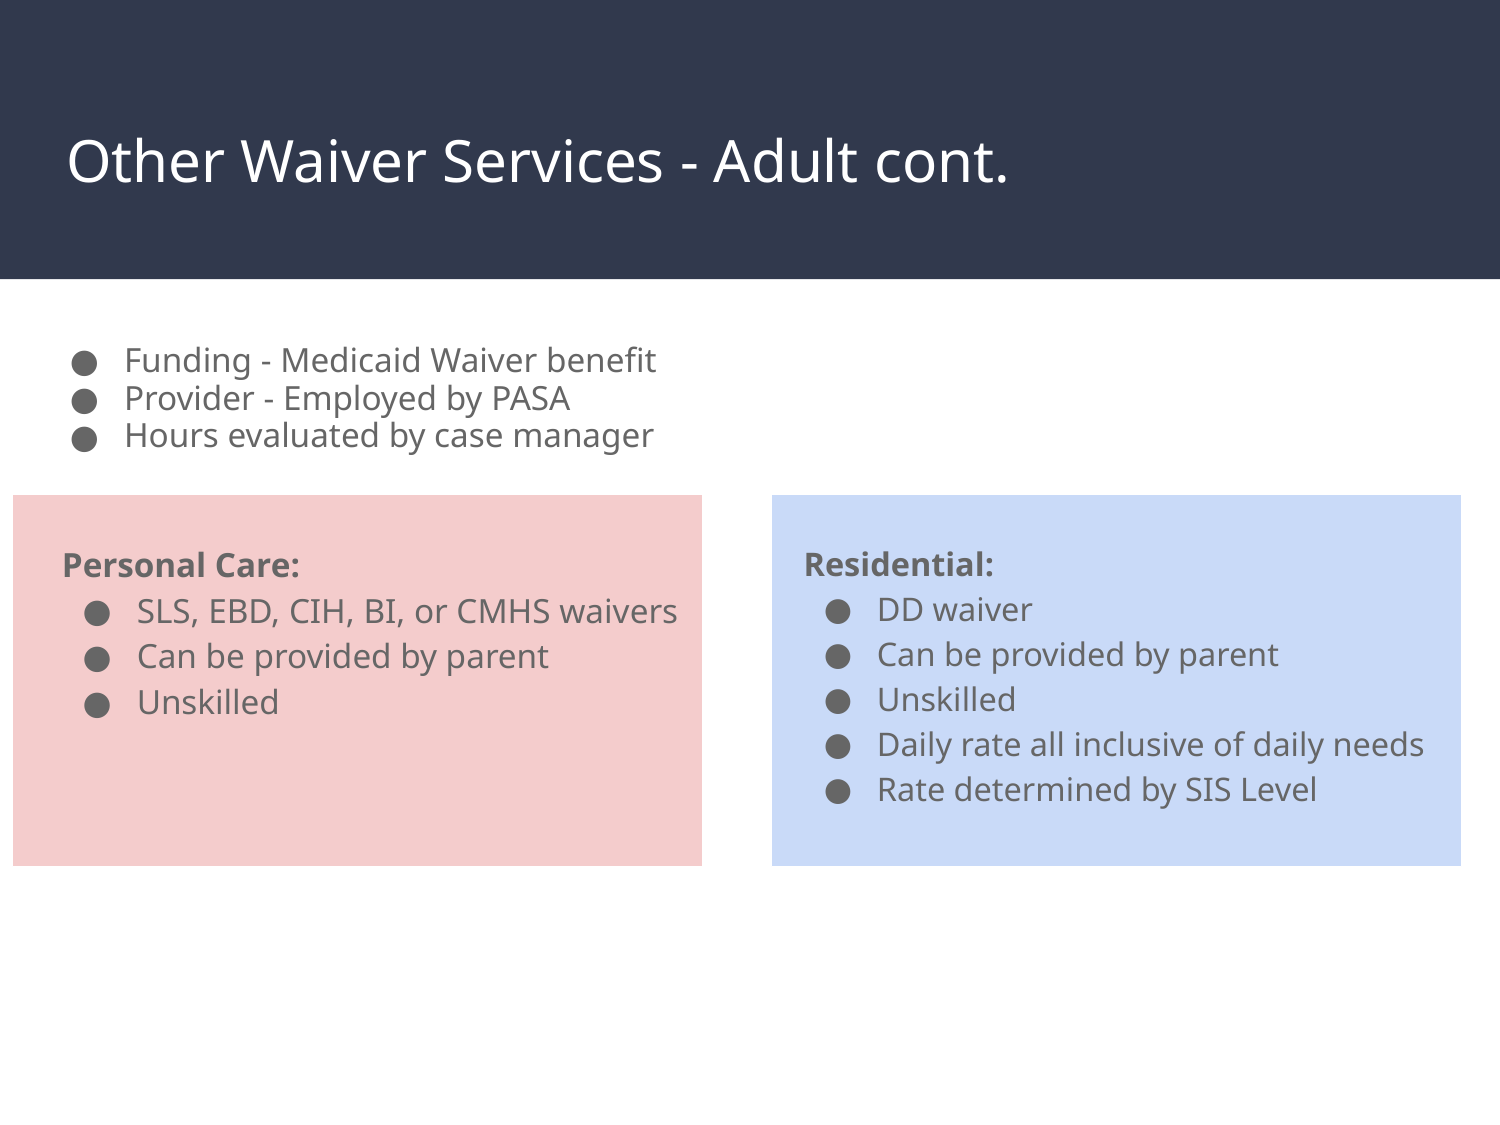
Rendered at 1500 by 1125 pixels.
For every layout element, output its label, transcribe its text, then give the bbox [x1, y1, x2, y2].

list Funding - Medicaid Waiver benefit Provider - Employed by PASA Hours evaluated by case manager [34, 327, 1402, 563]
list Personal Care: SLS, EBD, CIH, BI, or CMHS waivers Can be provided by parent Unskilled [46, 563, 704, 852]
title Other Waiver Services - Adult cont. [51, 109, 1449, 246]
text_box [771, 494, 1462, 867]
list Residential: DD waiver Can be provided by parent Unskilled Daily rate all inclusive of daily needs Rate determined by SIS Level [788, 523, 1445, 833]
text_box [12, 494, 703, 867]
